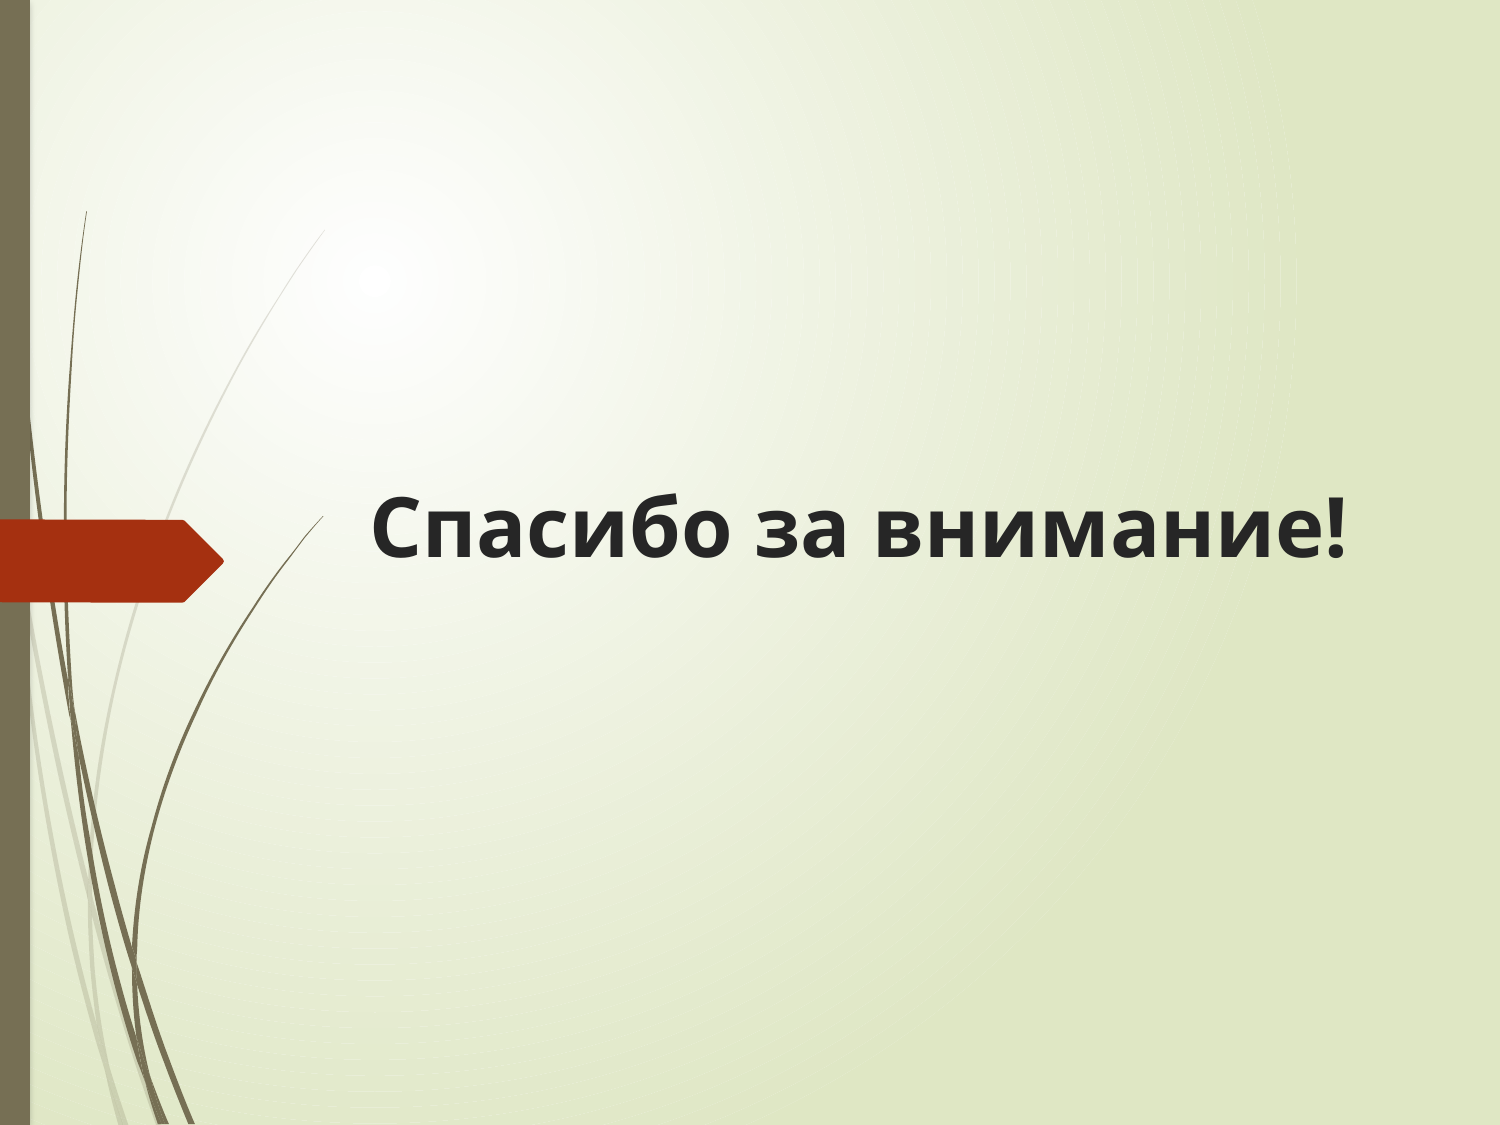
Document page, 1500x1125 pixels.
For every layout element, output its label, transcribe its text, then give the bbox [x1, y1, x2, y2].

title Спасибо за внимание! [318, 340, 1400, 582]
